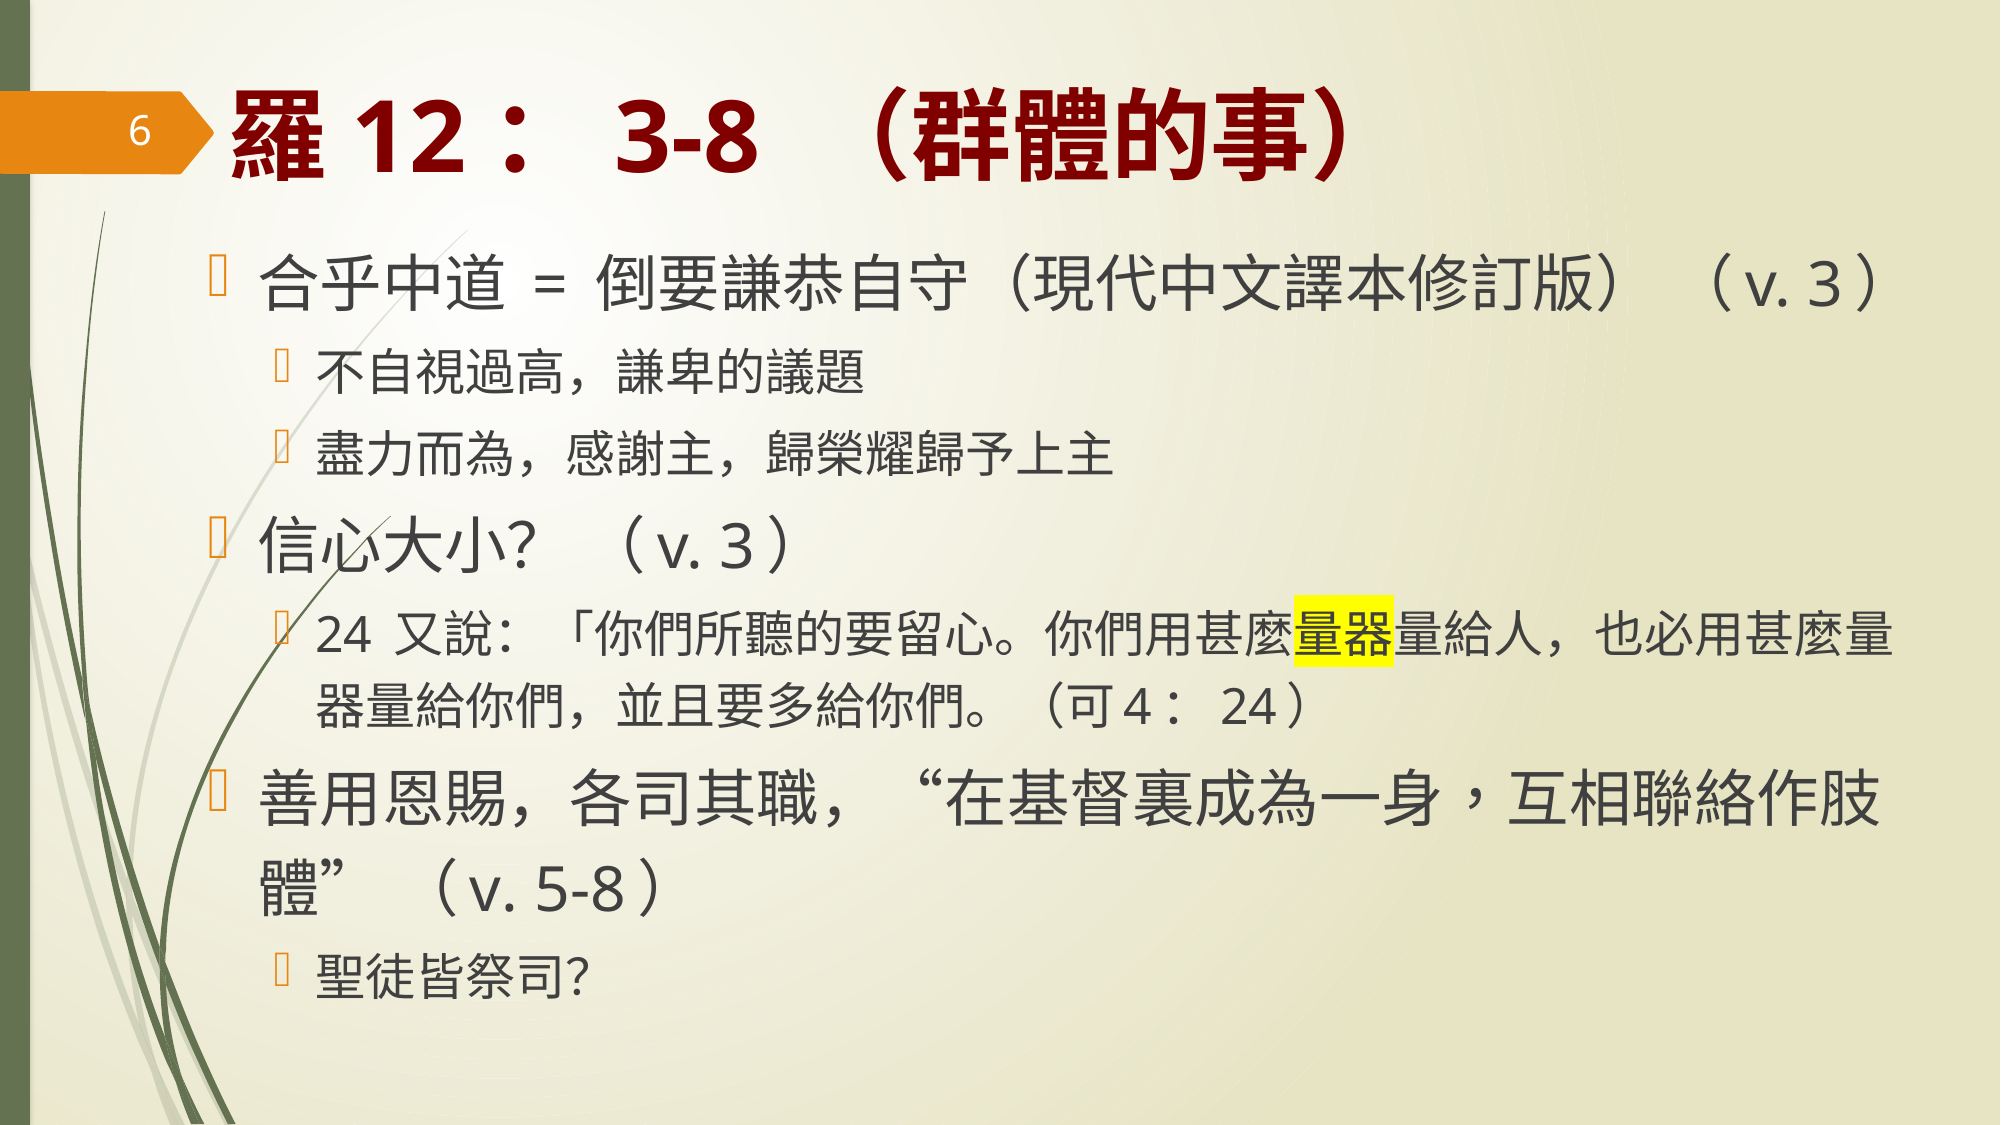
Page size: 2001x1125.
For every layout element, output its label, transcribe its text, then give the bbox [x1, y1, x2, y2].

slide_number 6 [71, 102, 168, 163]
title 羅12：3-8 （群體的事） [212, 55, 1937, 211]
list 合乎中道 = 倒要謙恭自守（現代中文譯本修訂版） （v. 3） 不自視過高，謙卑的議題 盡力而為，感謝主，歸榮耀歸予上主 信心大小？ （v. 3） 24 又說：「你們所聽的要留心。你們用甚麼量器量給人，也必用甚麼量器量給你們，並且要多給你們。（可4：24） 善用恩賜，各司其職，“在基督裏成為一身，互相聯絡作肢體” （v. 5-8） 聖徒皆祭司？ [192, 221, 1937, 1083]
